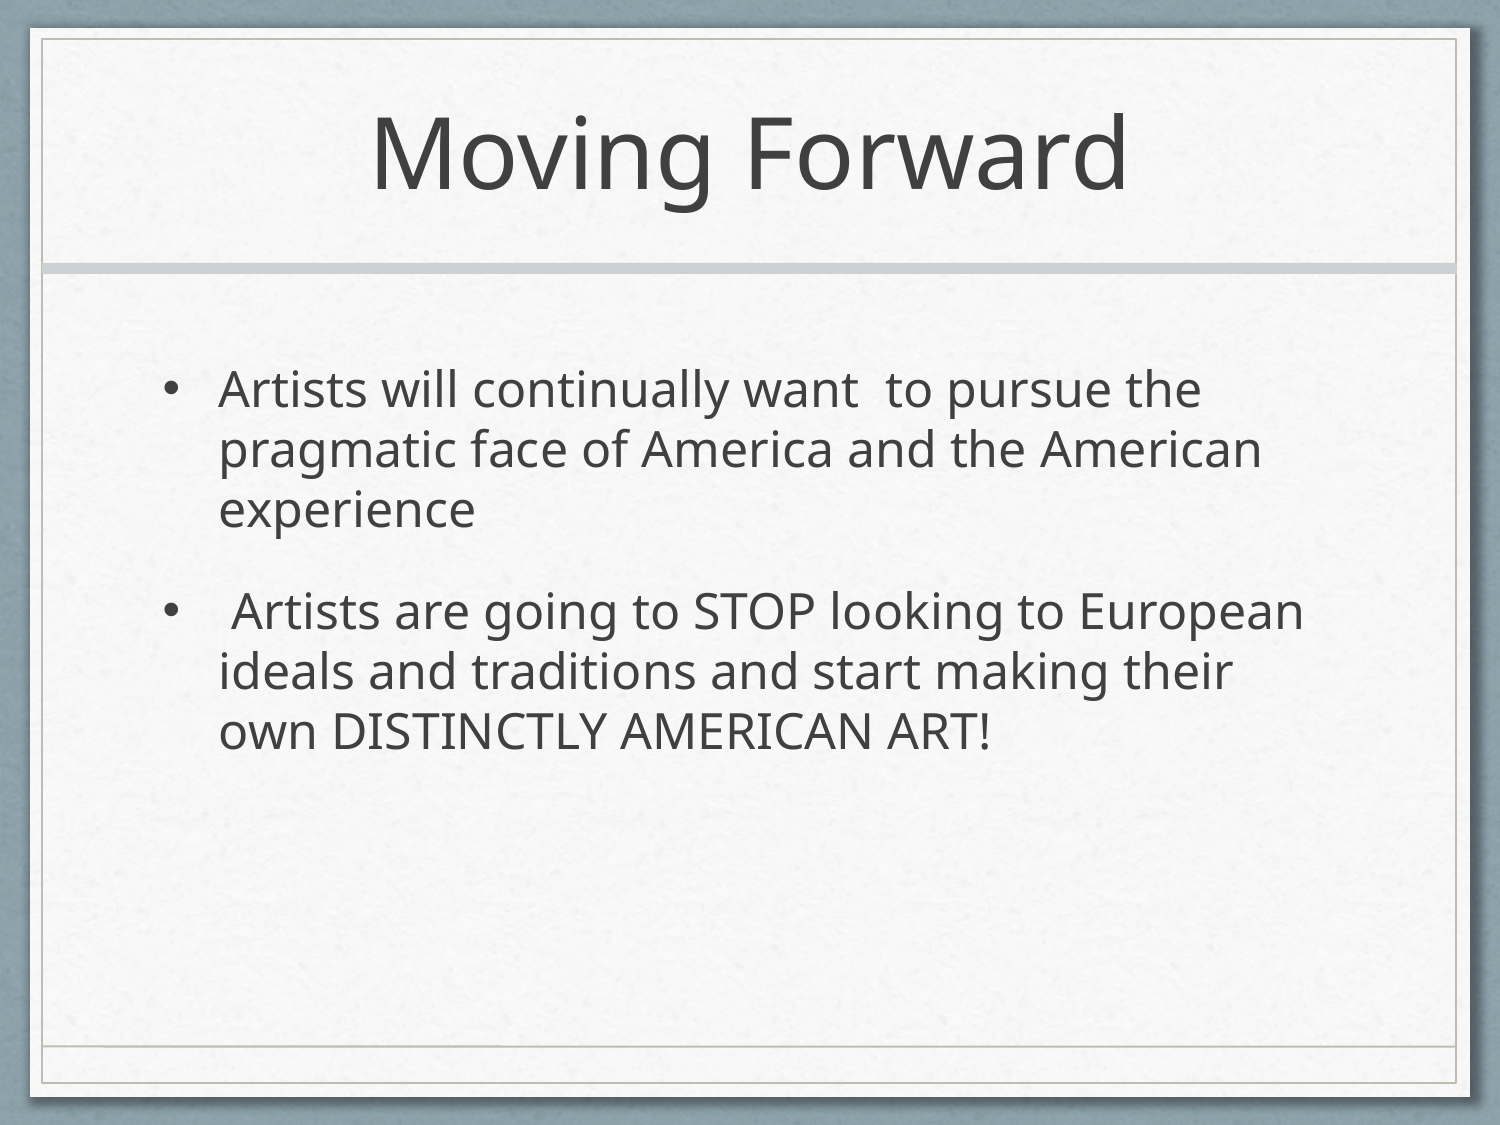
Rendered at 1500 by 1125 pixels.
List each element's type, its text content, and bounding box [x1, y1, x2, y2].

title Moving Forward [147, 40, 1353, 260]
picture [30, 28, 1470, 1097]
list Artists will continually want to pursue the pragmatic face of America and the American experience Artists are going to STOP looking to European ideals and traditions and start making their own DISTINCTLY AMERICAN ART! [147, 350, 1353, 995]
